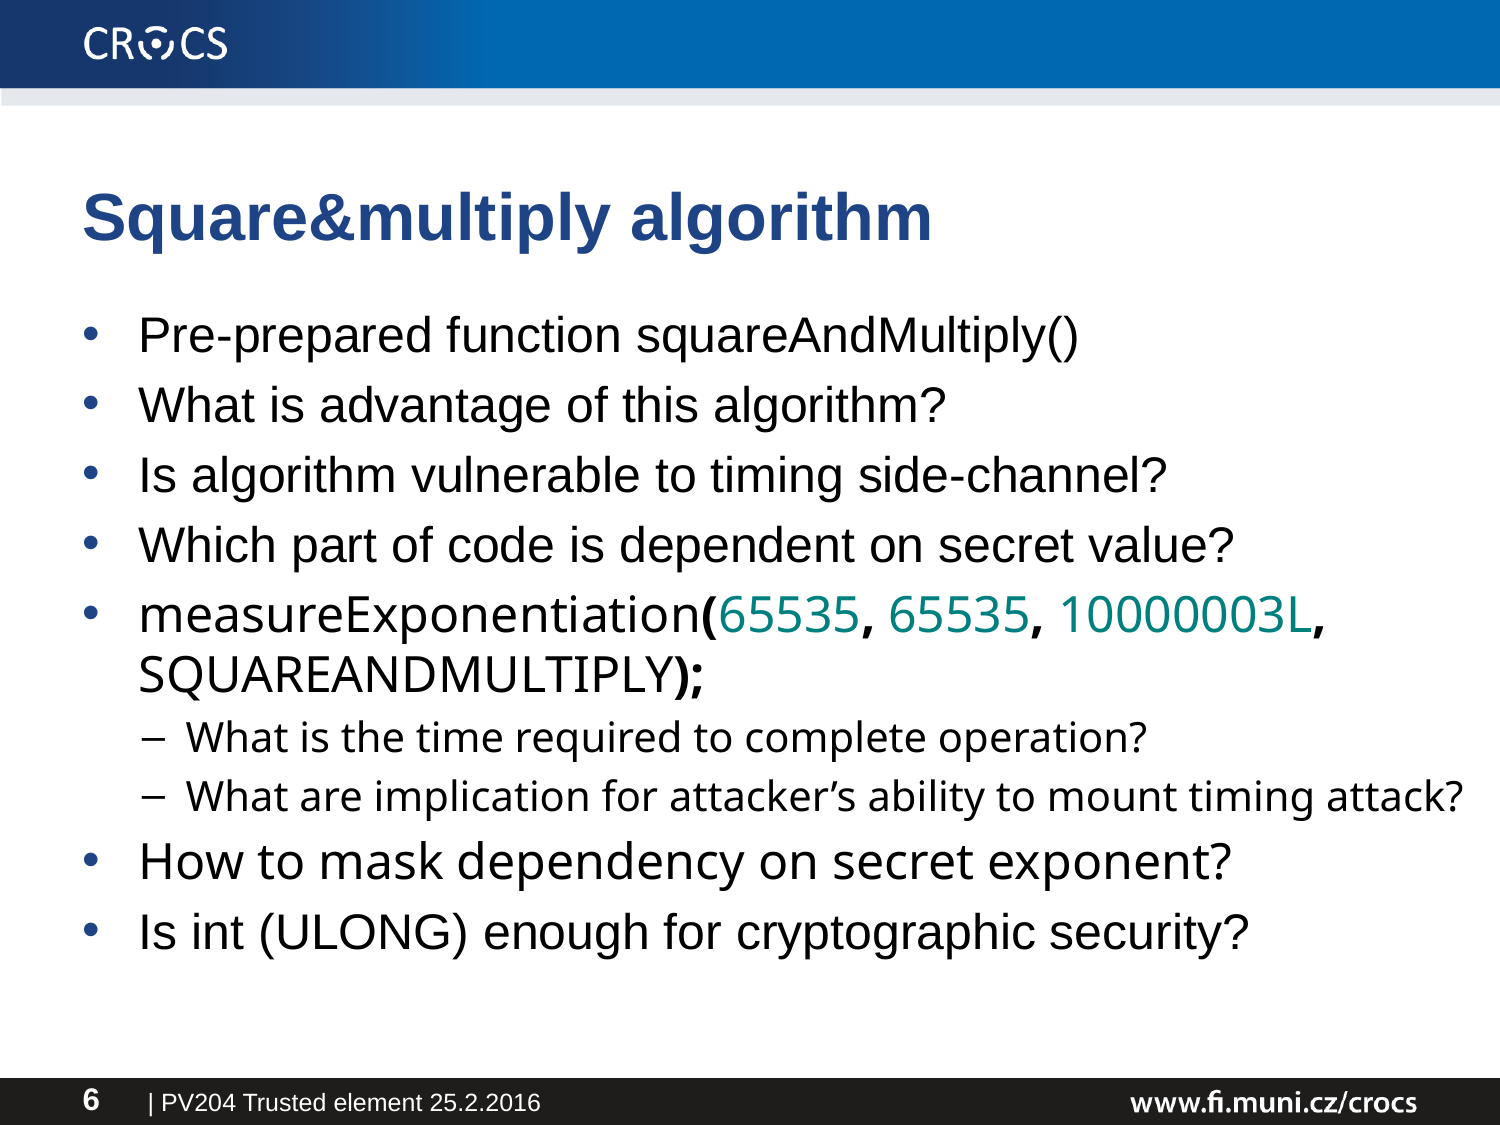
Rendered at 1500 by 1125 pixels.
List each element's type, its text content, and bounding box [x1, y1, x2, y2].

slide_number 6 [82, 1078, 147, 1125]
title Square&multiply algorithm [82, 148, 1433, 280]
footer | PV204 Trusted element 25.2.2016 [147, 1078, 623, 1125]
picture [0, 0, 1500, 1125]
list Pre-prepared function squareAndMultiply() What is advantage of this algorithm? Is algorithm vulnerable to timing side-channel? Which part of code is dependent on secret value? measureExponentiation(65535, 65535, 10000003L, SQUAREANDMULTIPLY); What is the time required to complete operation? What are implication for attacker’s ability to mount timing attack? How to mask dependency on secret exponent? Is int (ULONG) enough for cryptographic security? [82, 302, 1500, 984]
